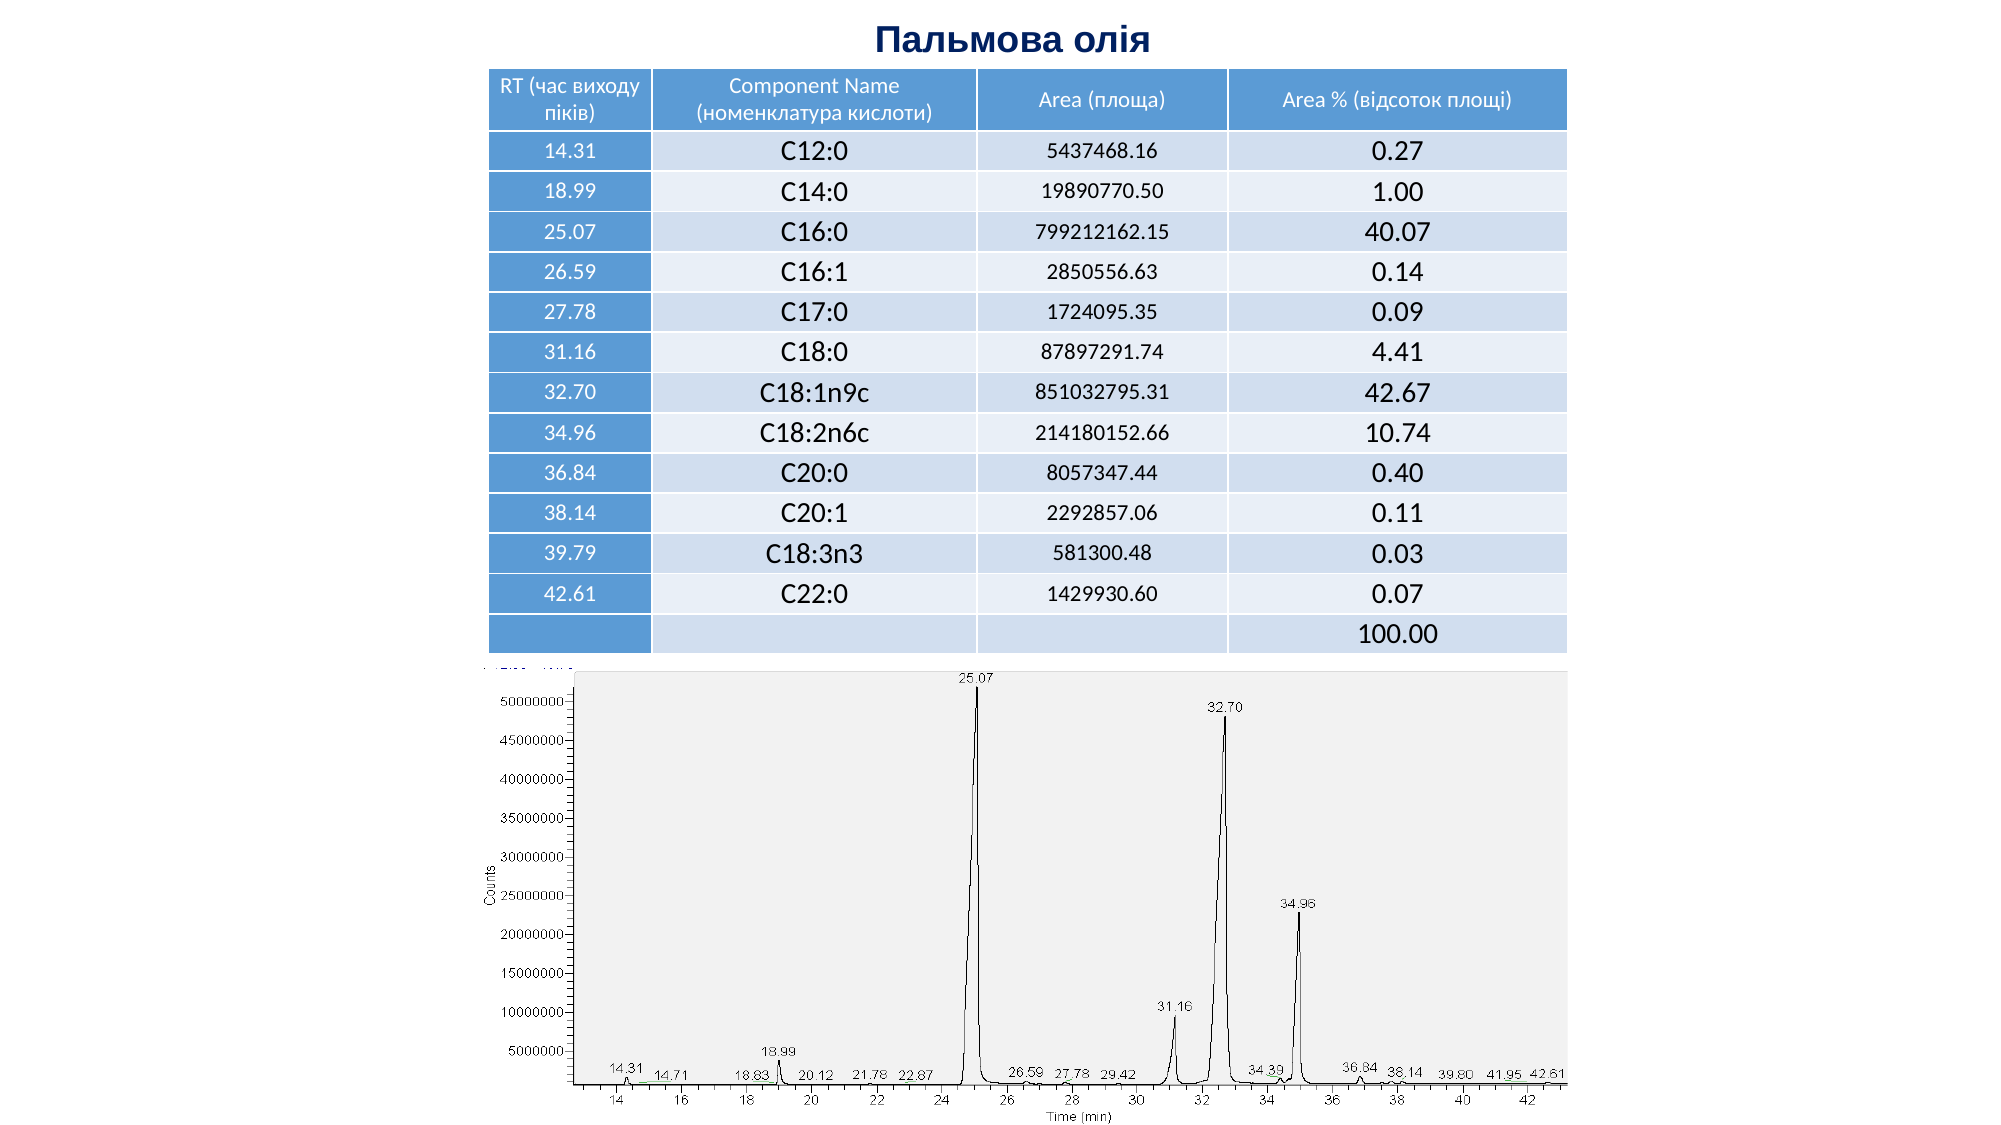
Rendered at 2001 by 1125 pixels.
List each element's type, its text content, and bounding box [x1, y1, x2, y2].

table_cell C18:2n6c [653, 414, 976, 452]
table_cell 34.96 [489, 414, 651, 452]
table_cell С18:3n3 [653, 534, 976, 573]
table_cell 8057347.44 [978, 454, 1227, 492]
table_cell C20:1 [653, 494, 976, 532]
table_header Component Name (номенклатура кислоти) [653, 69, 976, 130]
table_cell 4.41 [1229, 333, 1567, 372]
table_cell С17:0 [653, 293, 976, 331]
table_cell 0.27 [1229, 132, 1567, 170]
table_cell C18:1n9c [653, 373, 976, 412]
table_cell 42.67 [1229, 373, 1567, 412]
table_cell 581300.48 [978, 534, 1227, 573]
table_cell 40.07 [1229, 212, 1567, 251]
table_cell 0.03 [1229, 534, 1567, 573]
table_cell 799212162.15 [978, 212, 1227, 251]
table_cell 38.14 [489, 494, 651, 532]
table_cell 87897291.74 [978, 333, 1227, 372]
table_cell 1724095.35 [978, 293, 1227, 331]
table_cell 42.61 [489, 574, 651, 613]
table_cell 1.00 [1229, 172, 1567, 211]
table_cell C22:0 [653, 574, 976, 613]
table_cell 2850556.63 [978, 253, 1227, 291]
table_cell 18.99 [489, 172, 651, 211]
table_cell [653, 615, 976, 653]
table_cell 19890770.50 [978, 172, 1227, 211]
table_cell 0.09 [1229, 293, 1567, 331]
table_cell 39.79 [489, 534, 651, 573]
table_cell С16:1 [653, 253, 976, 291]
table_cell 0.14 [1229, 253, 1567, 291]
table_cell 851032795.31 [978, 373, 1227, 412]
table_cell [978, 615, 1227, 653]
table_cell 1429930.60 [978, 574, 1227, 613]
table_cell 14.31 [489, 132, 651, 170]
table_cell 31.16 [489, 333, 651, 372]
table_cell С12:0 [653, 132, 976, 170]
table_cell С18:0 [653, 333, 976, 372]
table_cell 0.11 [1229, 494, 1567, 532]
table_cell C20:0 [653, 454, 976, 492]
table_cell С16:0 [653, 212, 976, 251]
table_cell 100.00 [1229, 615, 1567, 653]
table_cell 5437468.16 [978, 132, 1227, 170]
table_cell 0.07 [1229, 574, 1567, 613]
text_box Пальмова олія [859, 7, 1167, 67]
table_cell С14:0 [653, 172, 976, 211]
table_cell 36.84 [489, 454, 651, 492]
table_cell 25.07 [489, 212, 651, 251]
table_cell 2292857.06 [978, 494, 1227, 532]
picture [480, 668, 1568, 1125]
table_cell 26.59 [489, 253, 651, 291]
table_header Area (площа) [978, 69, 1227, 130]
table_header Area % (відсоток площі) [1229, 69, 1567, 130]
table_cell 27.78 [489, 293, 651, 331]
table_cell [489, 615, 651, 653]
table_cell 32.70 [489, 373, 651, 412]
table_header RT (час виходу піків) [489, 69, 651, 130]
table_cell 0.40 [1229, 454, 1567, 492]
table_cell 214180152.66 [978, 414, 1227, 452]
table_cell 10.74 [1229, 414, 1567, 452]
